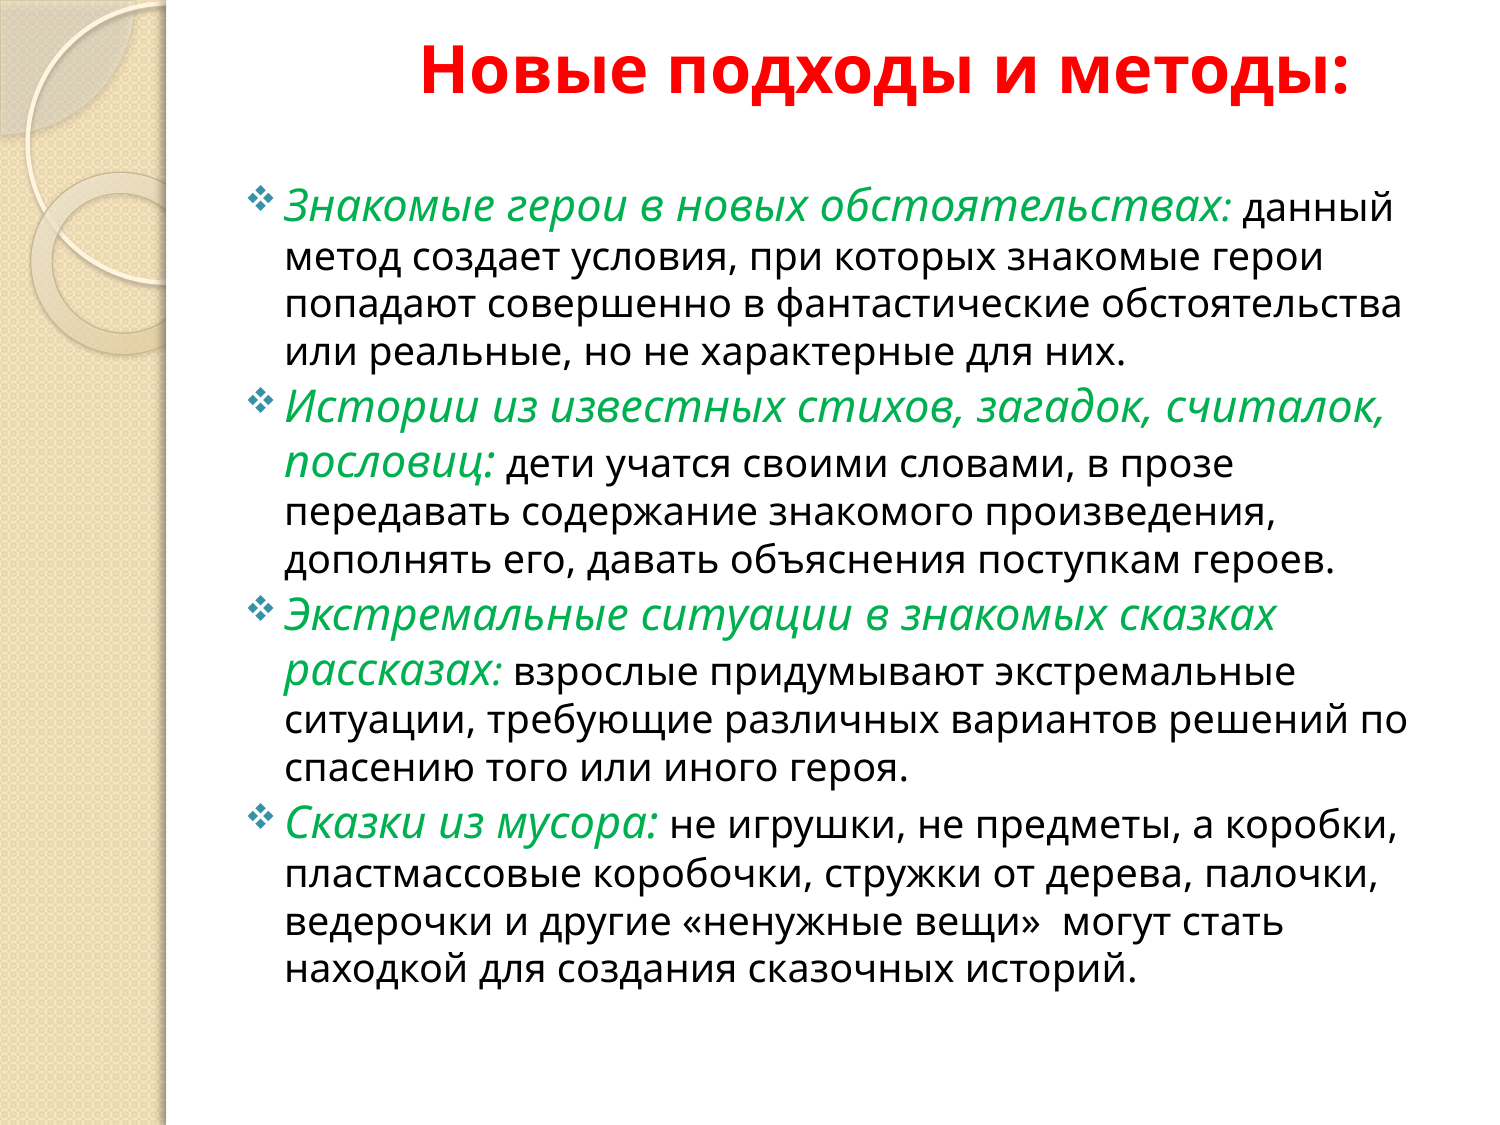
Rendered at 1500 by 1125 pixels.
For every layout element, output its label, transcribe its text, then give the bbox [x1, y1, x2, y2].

title Новые подходы и методы: [270, 42, 1500, 171]
list Знакомые герои в новых обстоятельствах: данный метод создает условия, при которых знакомые герои попадают совершенно в фантастические обстоятельства или реальные, но не характерные для них. Истории из известных стихов, загадок, считалок, пословиц: дети учатся своими словами, в прозе передавать содержание знакомого произведения, дополнять его, давать объяснения поступкам героев. Экстремальные ситуации в знакомых сказках рассказах: взрослые придумывают экстремальные ситуации, требующие различных вариантов решений по спасению того или иного героя. Сказки из мусора: не игрушки, не предметы, а коробки, пластмассовые коробочки, стружки от дерева, палочки, ведерочки и другие «ненужные вещи» могут стать находкой для создания сказочных историй. [218, 137, 1449, 1059]
